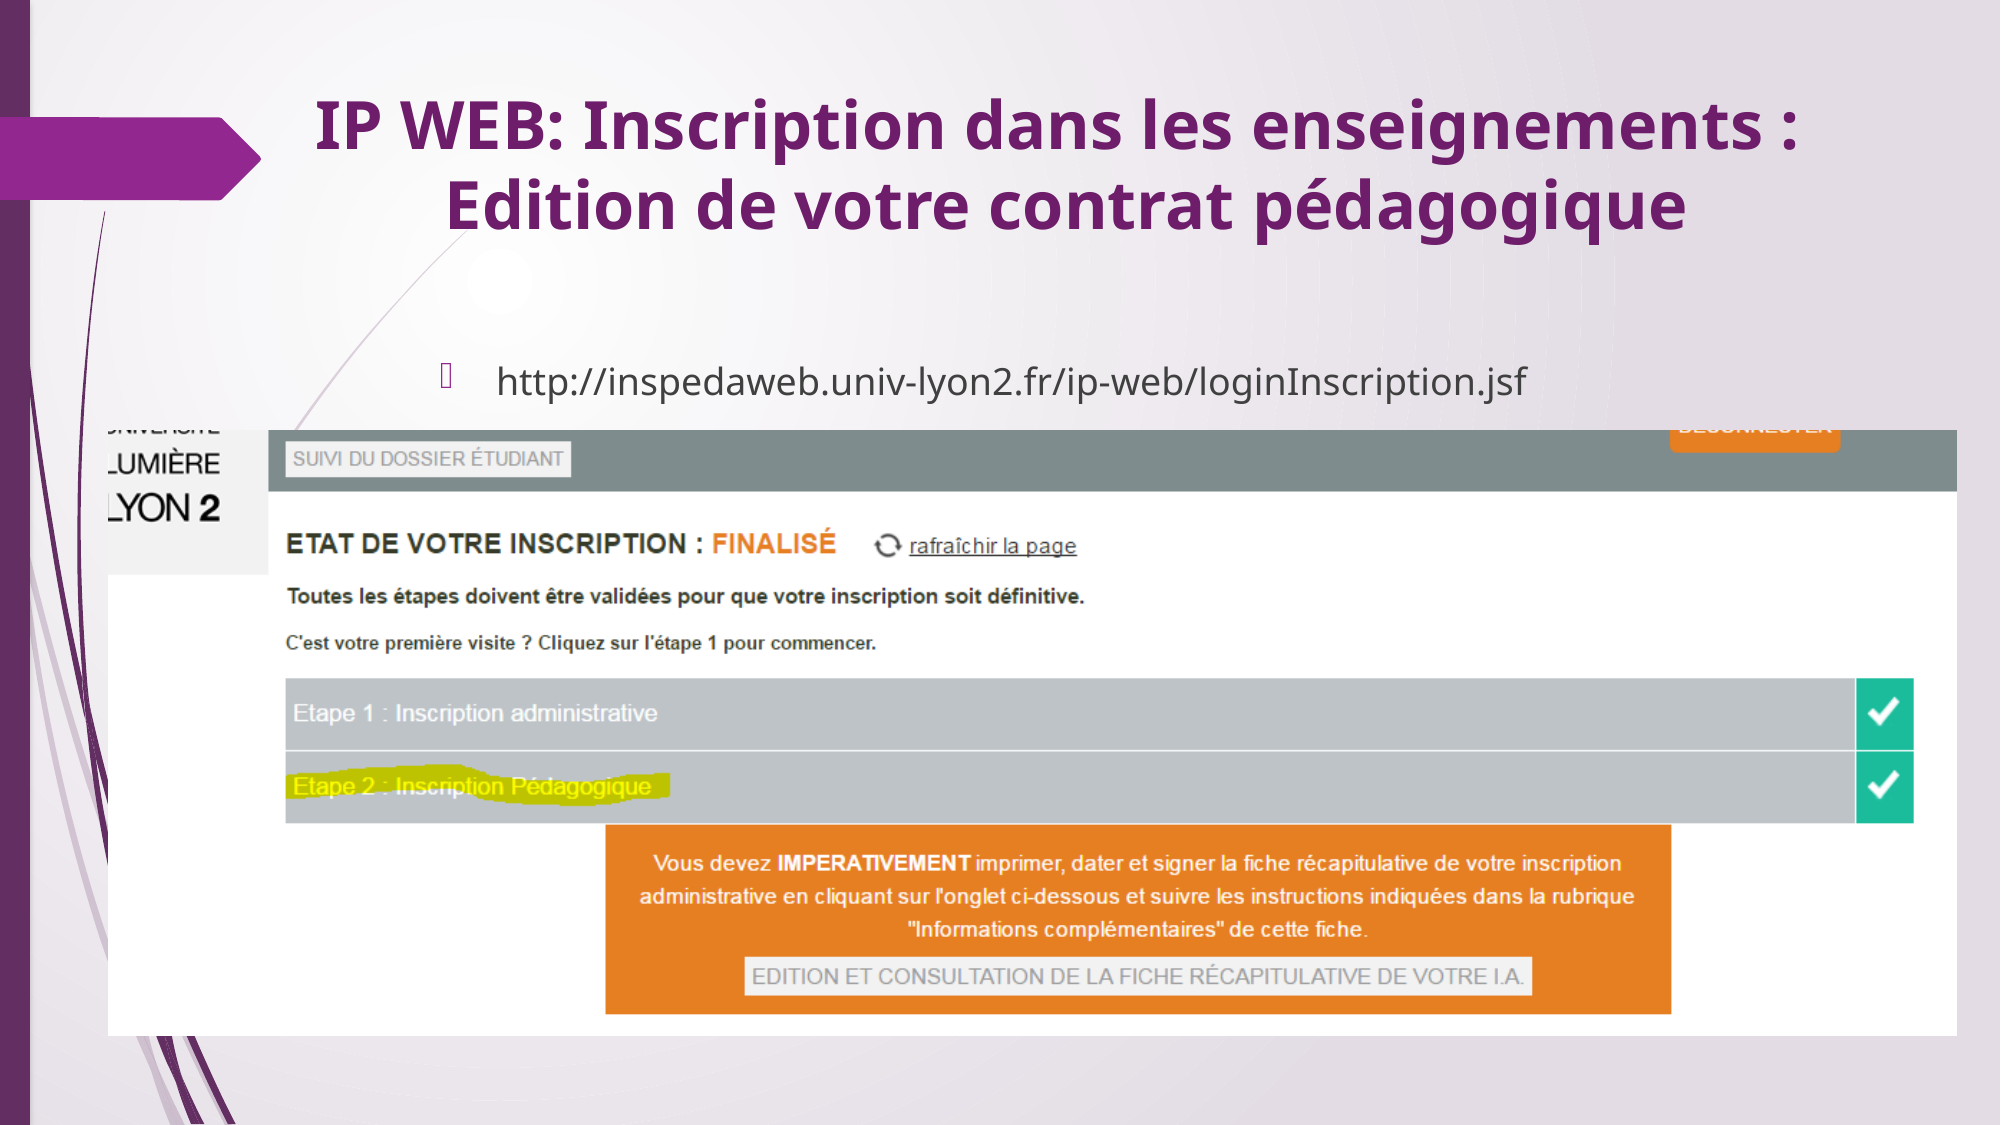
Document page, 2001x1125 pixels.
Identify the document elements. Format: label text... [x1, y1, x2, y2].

list http://inspedaweb.univ-lyon2.fr/ip-web/loginInscription.jsf [424, 350, 1888, 428]
picture [107, 430, 1957, 1036]
text_box IP WEB: Inscription dans les enseignements : Edition de votre contrat pédagogique [270, 75, 1863, 257]
